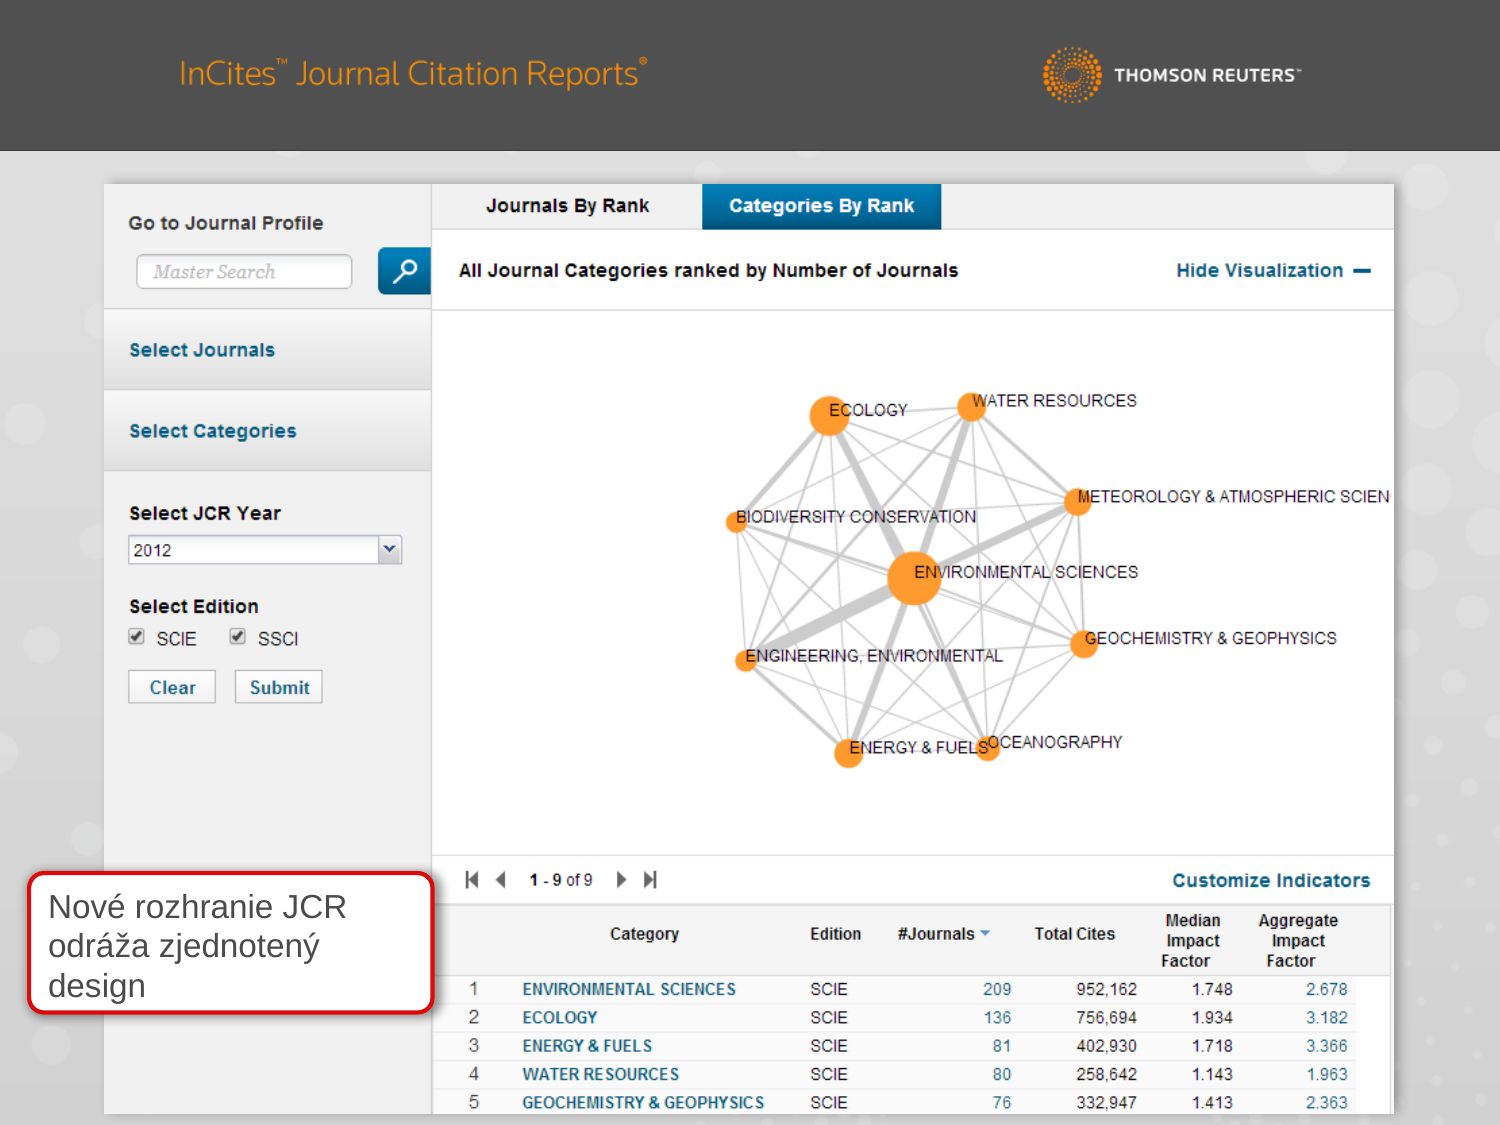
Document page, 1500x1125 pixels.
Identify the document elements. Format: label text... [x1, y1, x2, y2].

picture [0, 0, 1500, 1125]
text_box Nové rozhranie JCR odráža zjednotený design [27, 870, 99, 1015]
